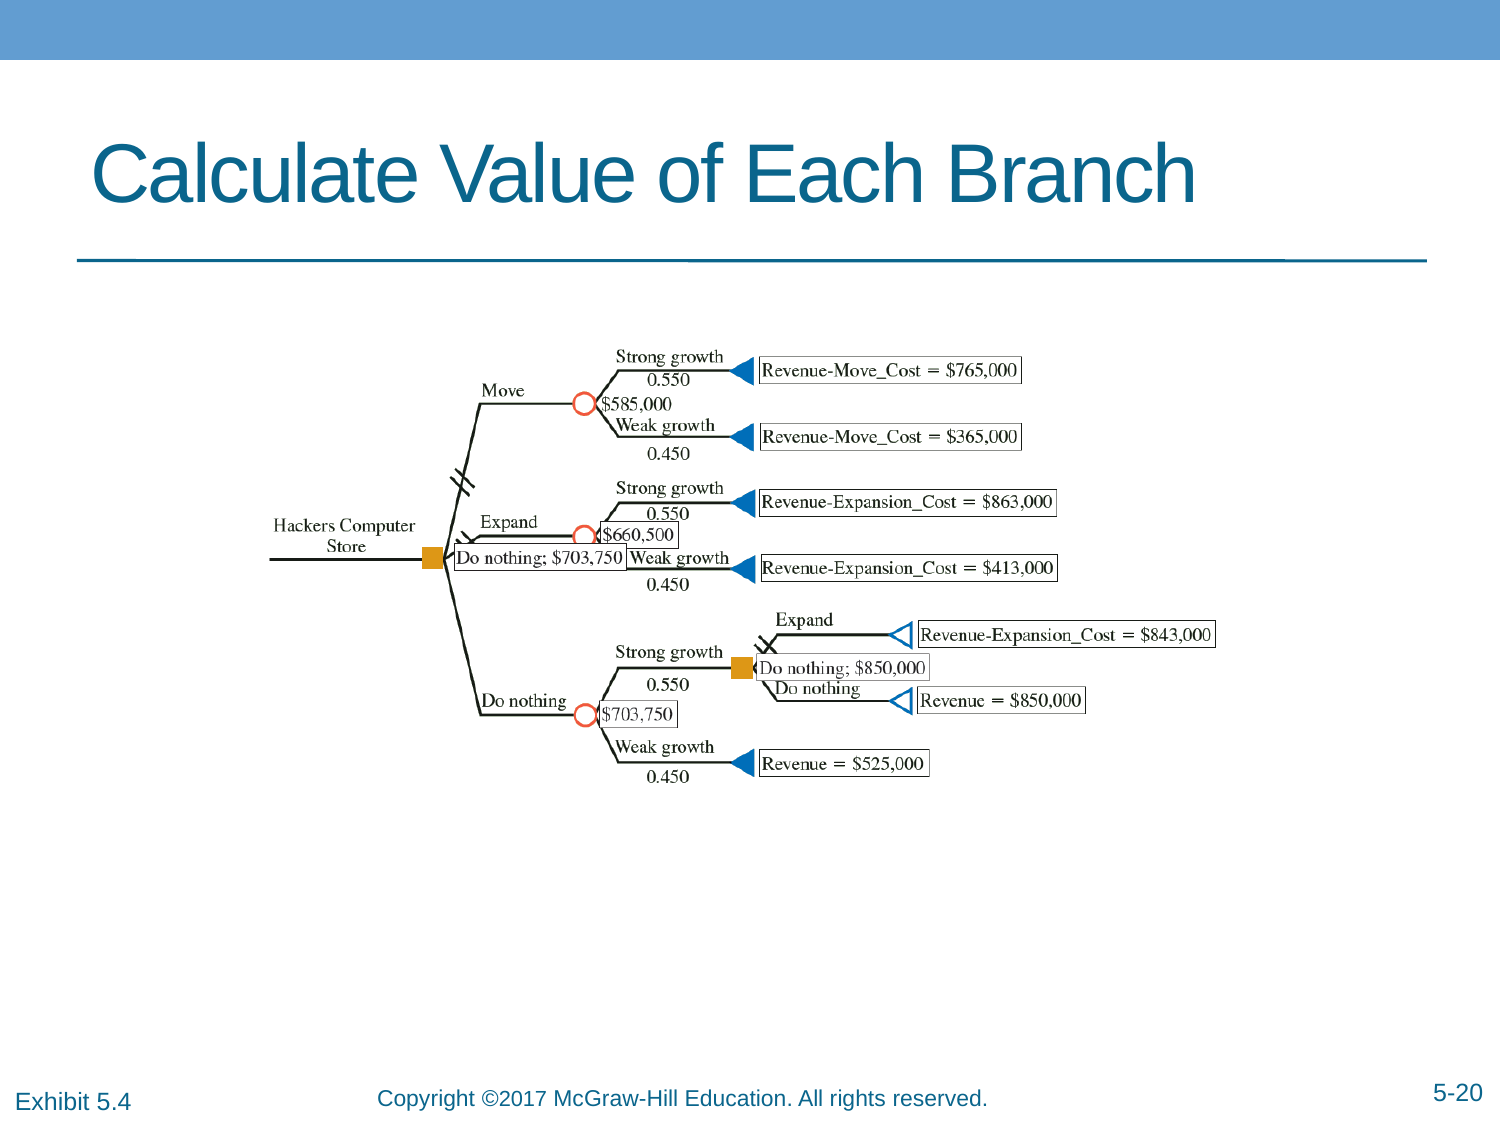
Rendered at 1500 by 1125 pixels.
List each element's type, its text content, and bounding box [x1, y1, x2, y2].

title Calculate Value of Each Branch [75, 87, 1425, 250]
slide_number 5-20 [1323, 1068, 1499, 1123]
picture [481, 1090, 498, 1106]
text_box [249, 336, 1251, 789]
text_box Exhibit 5.4 [0, 1078, 413, 1123]
